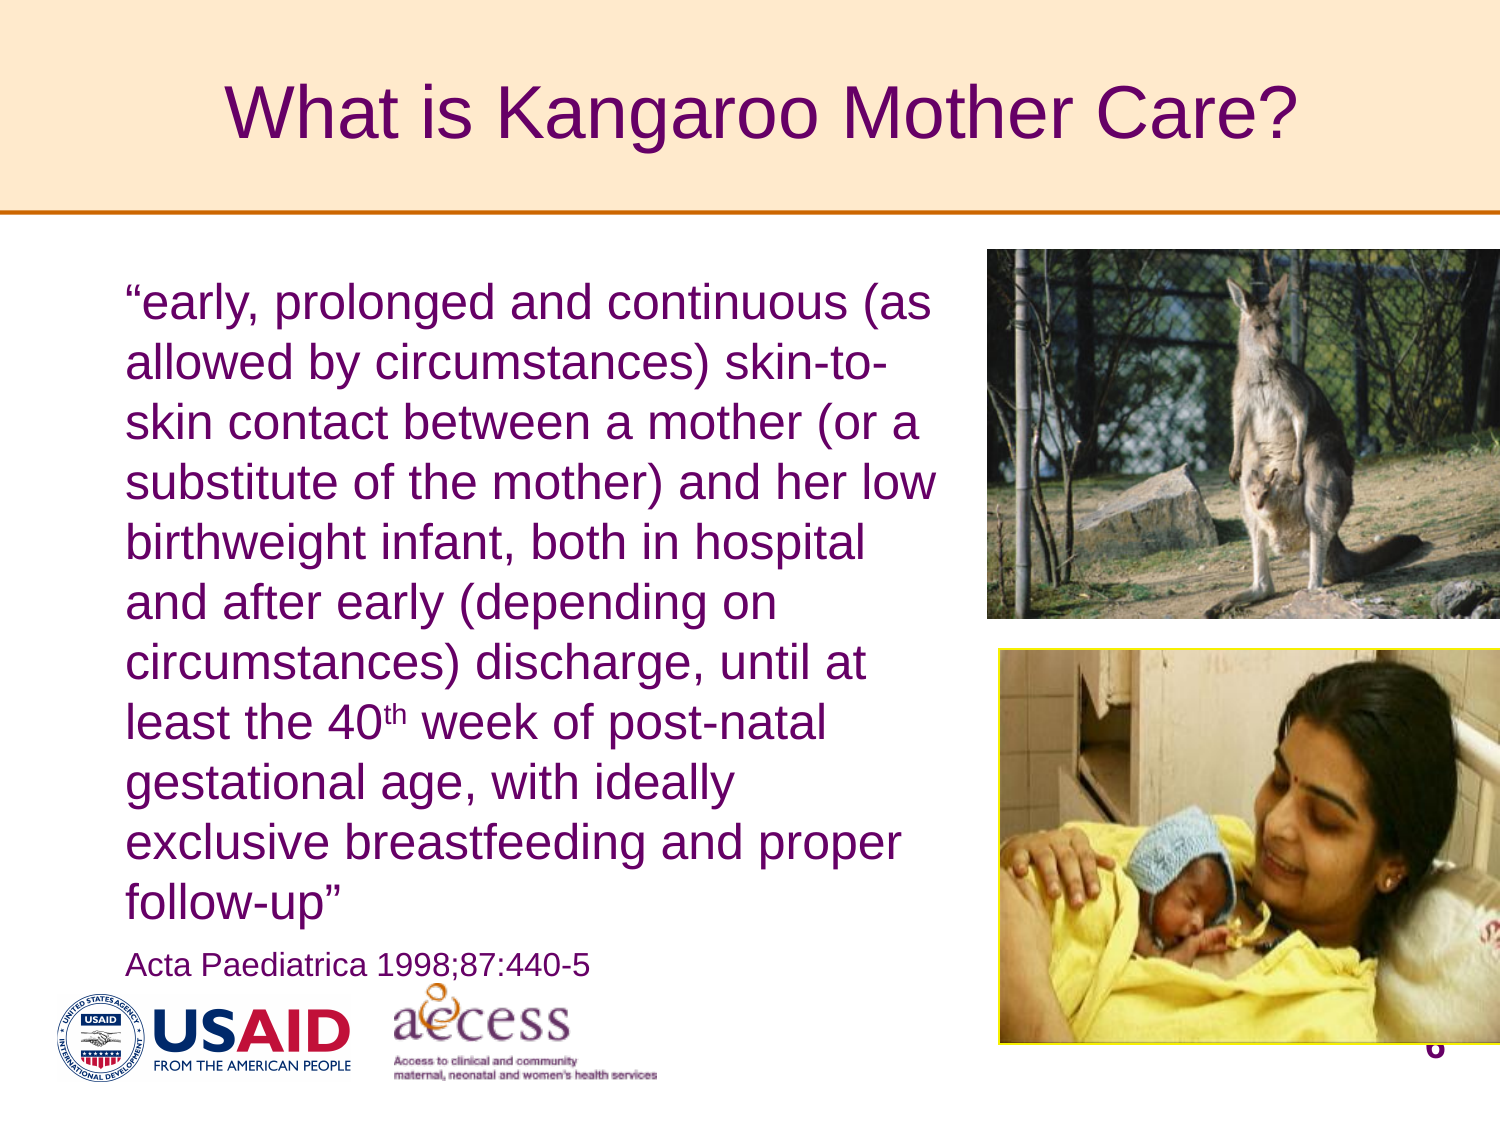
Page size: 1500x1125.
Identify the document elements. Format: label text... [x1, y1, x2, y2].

title What is Kangaroo Mother Care? [112, 14, 1413, 203]
list “early, prolonged and continuous (as allowed by circumstances) skin-to-skin contact between a mother (or a substitute of the mother) and her low birthweight infant, both in hospital and after early (depending on circumstances) discharge, until at least the 40th week of post-natal gestational age, with ideally exclusive breastfeeding and proper follow-up” Acta Paediatrica 1998;87:440-5 [109, 262, 963, 951]
slide_number 6 [1110, 1052, 1462, 1093]
picture [394, 983, 657, 1081]
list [987, 249, 1500, 620]
picture [999, 649, 1500, 1044]
picture [57, 994, 351, 1082]
